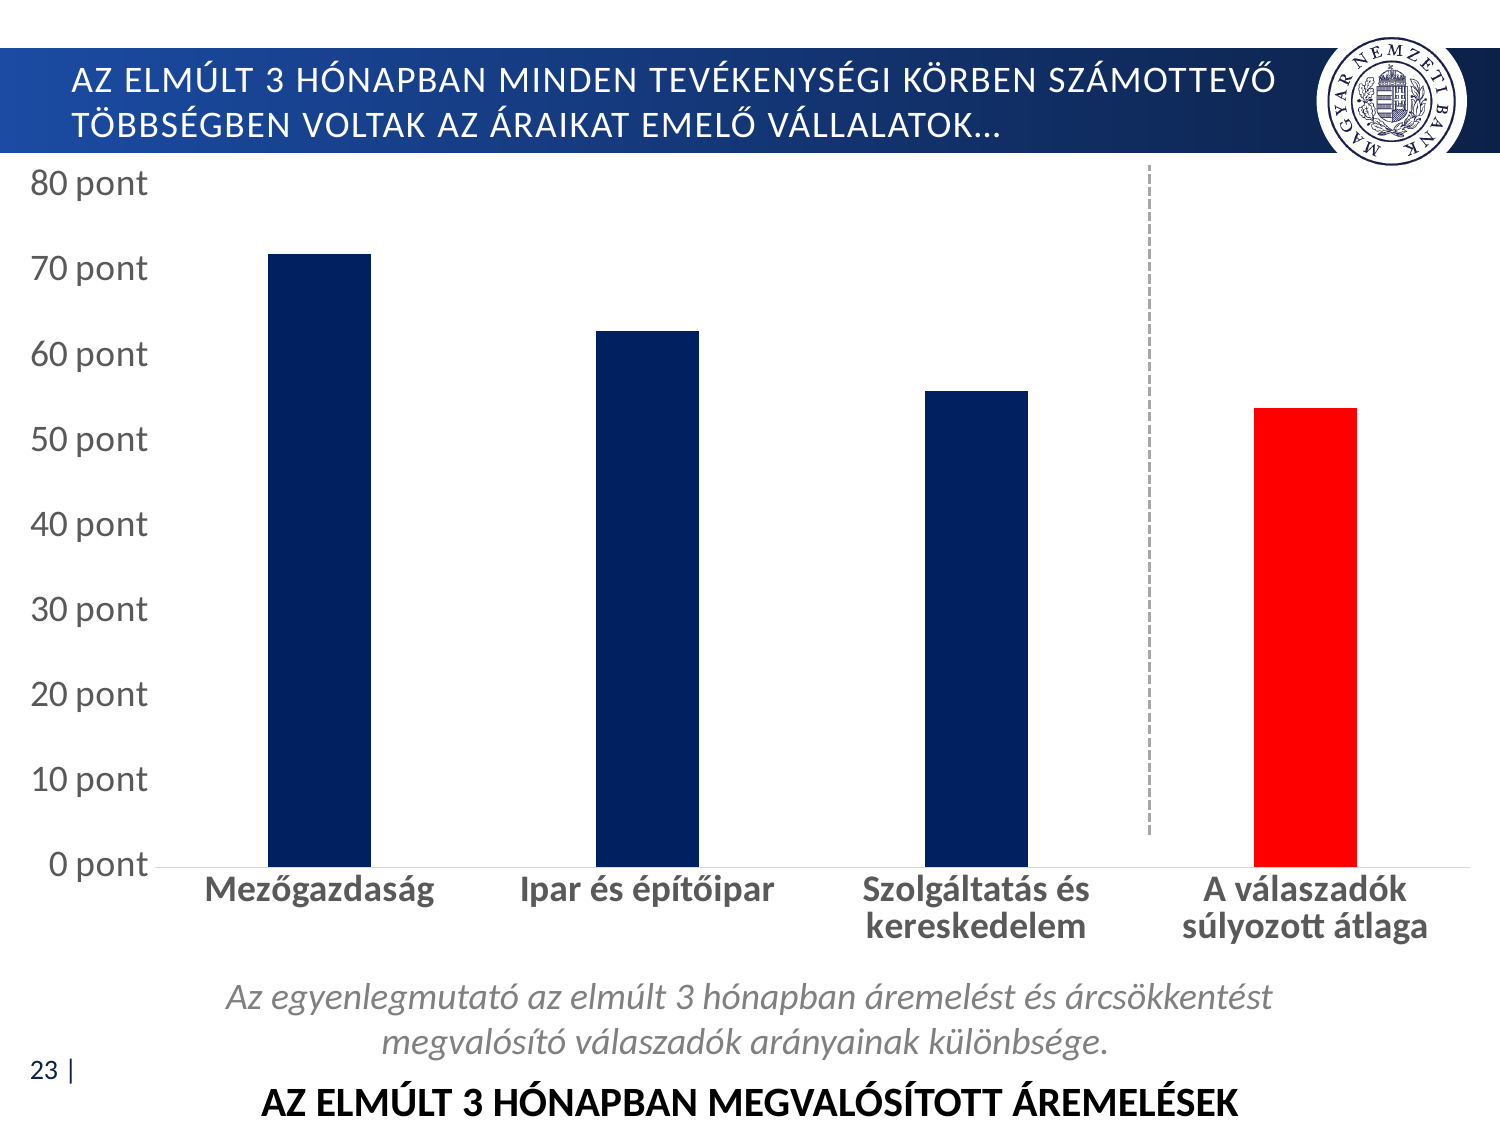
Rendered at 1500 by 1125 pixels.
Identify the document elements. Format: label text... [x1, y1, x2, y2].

chart [0, 151, 1500, 965]
picture [1327, 36, 1457, 151]
title Az elmúlt 3 hónapban minden tevékenységi körben számottevő többségben voltak az áraikat emelő vállalatok… [56, 49, 1340, 150]
text_box Az egyenlegmutató az elmúlt 3 hónapban áremelést és árcsökkentést megvalósító válaszadók arányainak különbsége. Az elmúlt 3 hónapban megvalósított áremelések [127, 965, 1372, 1125]
